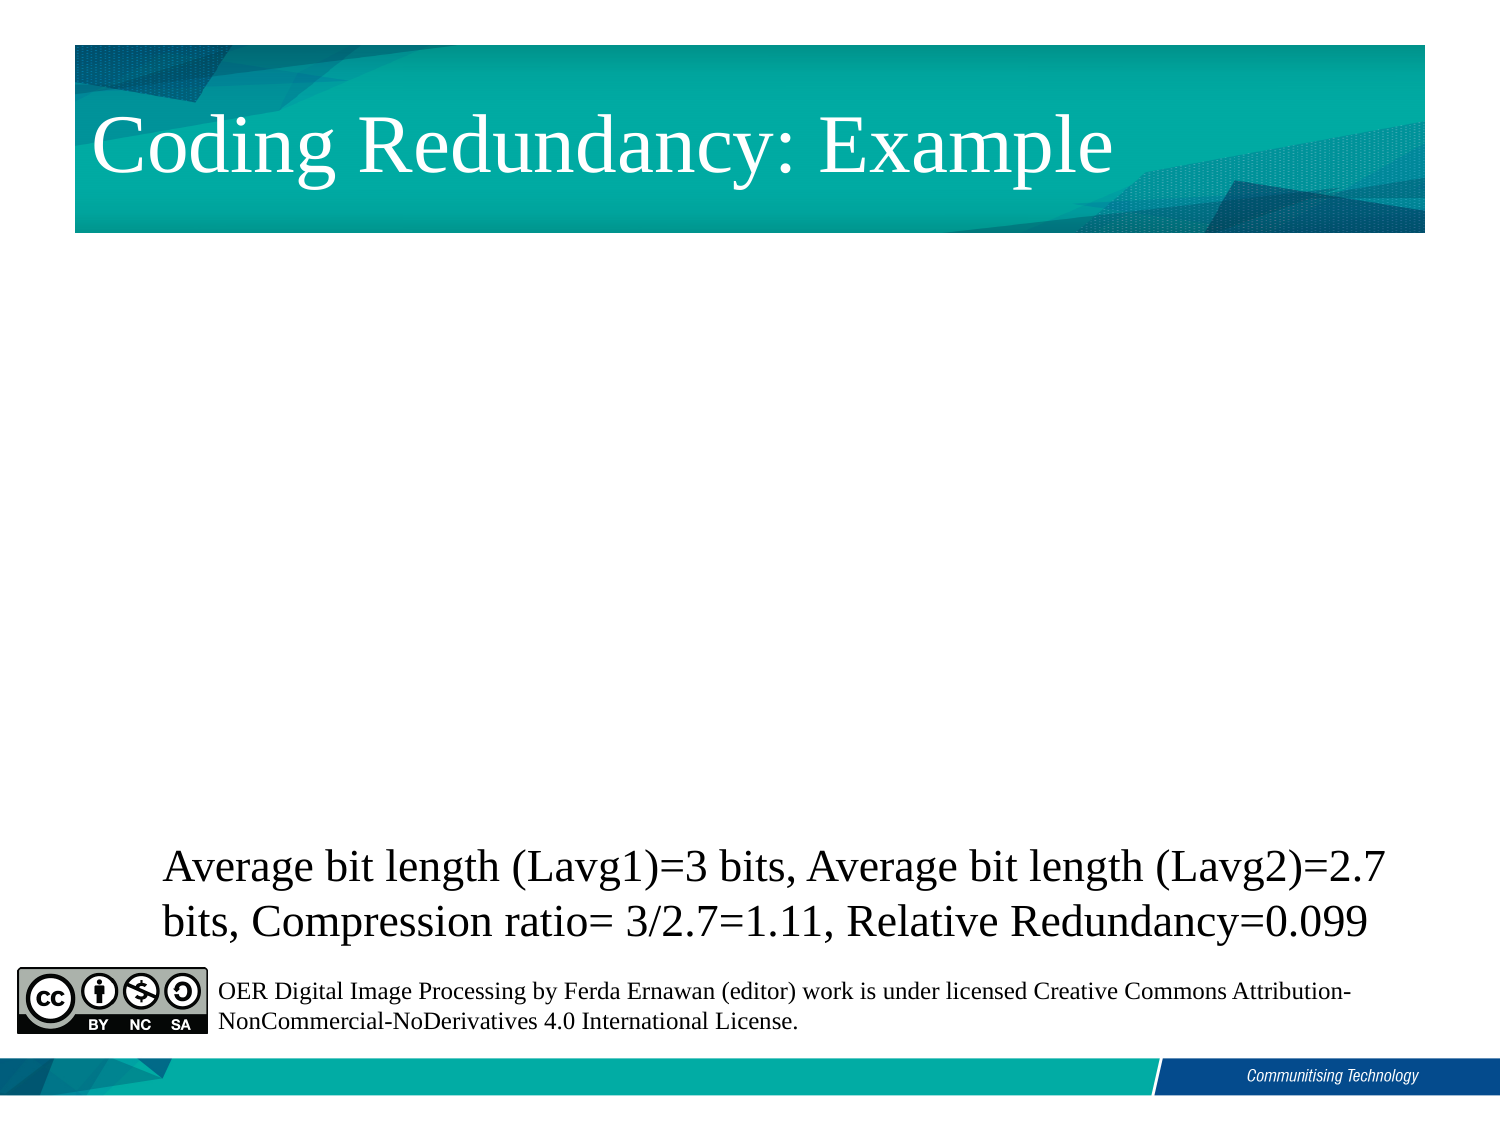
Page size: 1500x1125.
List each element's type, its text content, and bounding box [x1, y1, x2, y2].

title Coding Redundancy: Example [76, 78, 1352, 201]
picture [0, 0, 1500, 1125]
text_box Average bit length (Lavg1)=3 bits, Average bit length (Lavg2)=2.7 bits, Compression ratio= 3/2.7=1.11, Relative Redundancy=0.099 [147, 828, 1448, 1009]
